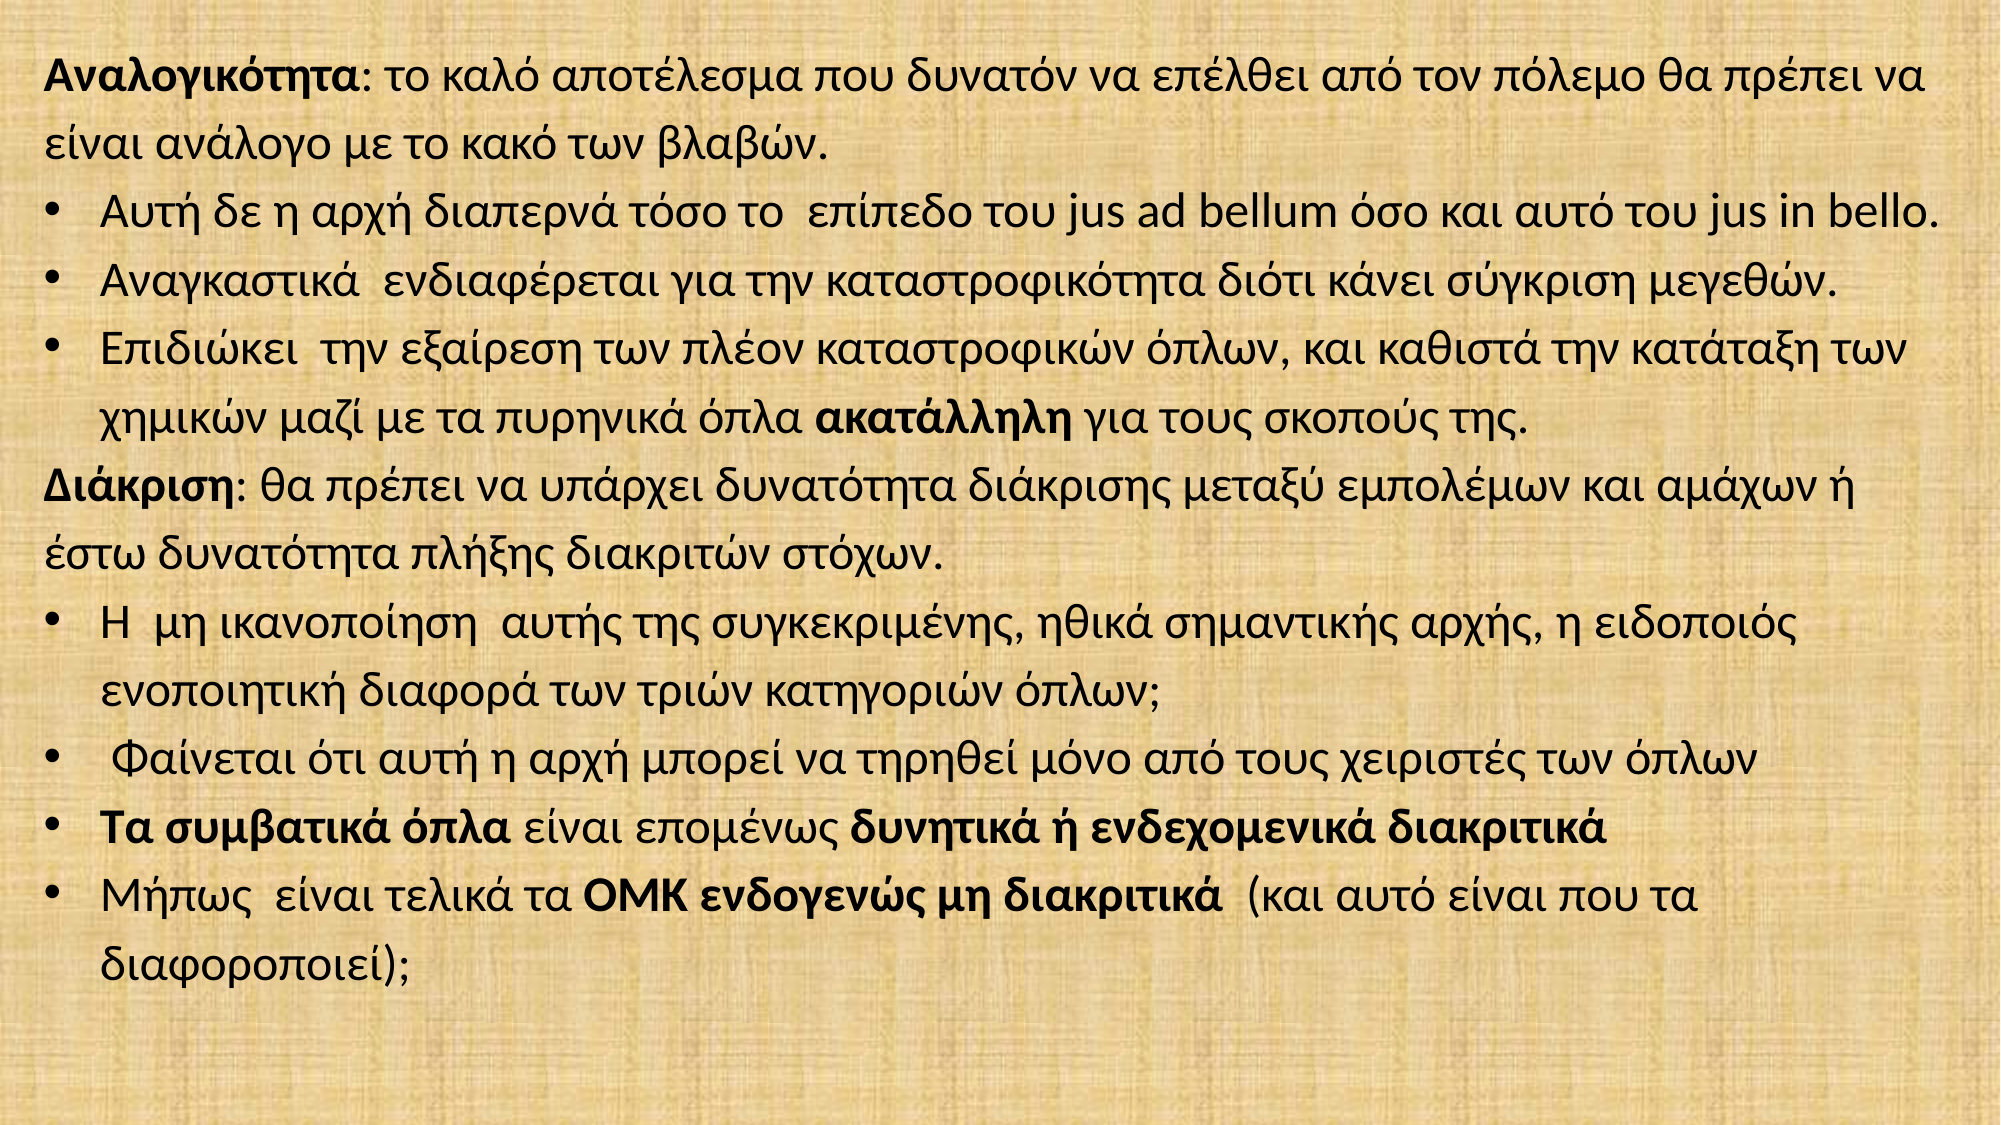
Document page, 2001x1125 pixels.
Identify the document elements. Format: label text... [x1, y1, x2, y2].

picture [0, 0, 2001, 1125]
text_box Αναλογικότητα: το καλό αποτέλεσμα που δυνατόν να επέλθει από τον πόλεμο θα πρέπει να είναι ανάλογο με το κακό των βλαβών. Αυτή δε η αρχή διαπερνά τόσο το επίπεδο του jus ad bellum όσο και αυτό του jus in bello. Αναγκαστικά ενδιαφέρεται για την καταστροφικότητα διότι κάνει σύγκριση μεγεθών. Επιδιώκει την εξαίρεση των πλέον καταστροφικών όπλων, και καθιστά την κατάταξη των χημικών μαζί με τα πυρηνικά όπλα ακατάλληλη για τους σκοπούς της. Διάκριση: θα πρέπει να υπάρχει δυνατότητα διάκρισης μεταξύ εμπολέμων και αμάχων ή έστω δυνατότητα πλήξης διακριτών στόχων. Η μη ικανοποίηση αυτής της συγκεκριμένης, ηθικά σημαντικής αρχής, η ειδοποιός ενοποιητική διαφορά των τριών κατηγοριών όπλων; Φαίνεται ότι αυτή η αρχή μπορεί να τηρηθεί μόνο από τους χειριστές των όπλων Τα συμβατικά όπλα είναι επομένως δυνητικά ή ενδεχομενικά διακριτικά Μήπως είναι τελικά τα ΟΜΚ ενδογενώς μη διακριτικά (και αυτό είναι που τα διαφοροποιεί); [28, 25, 1972, 998]
